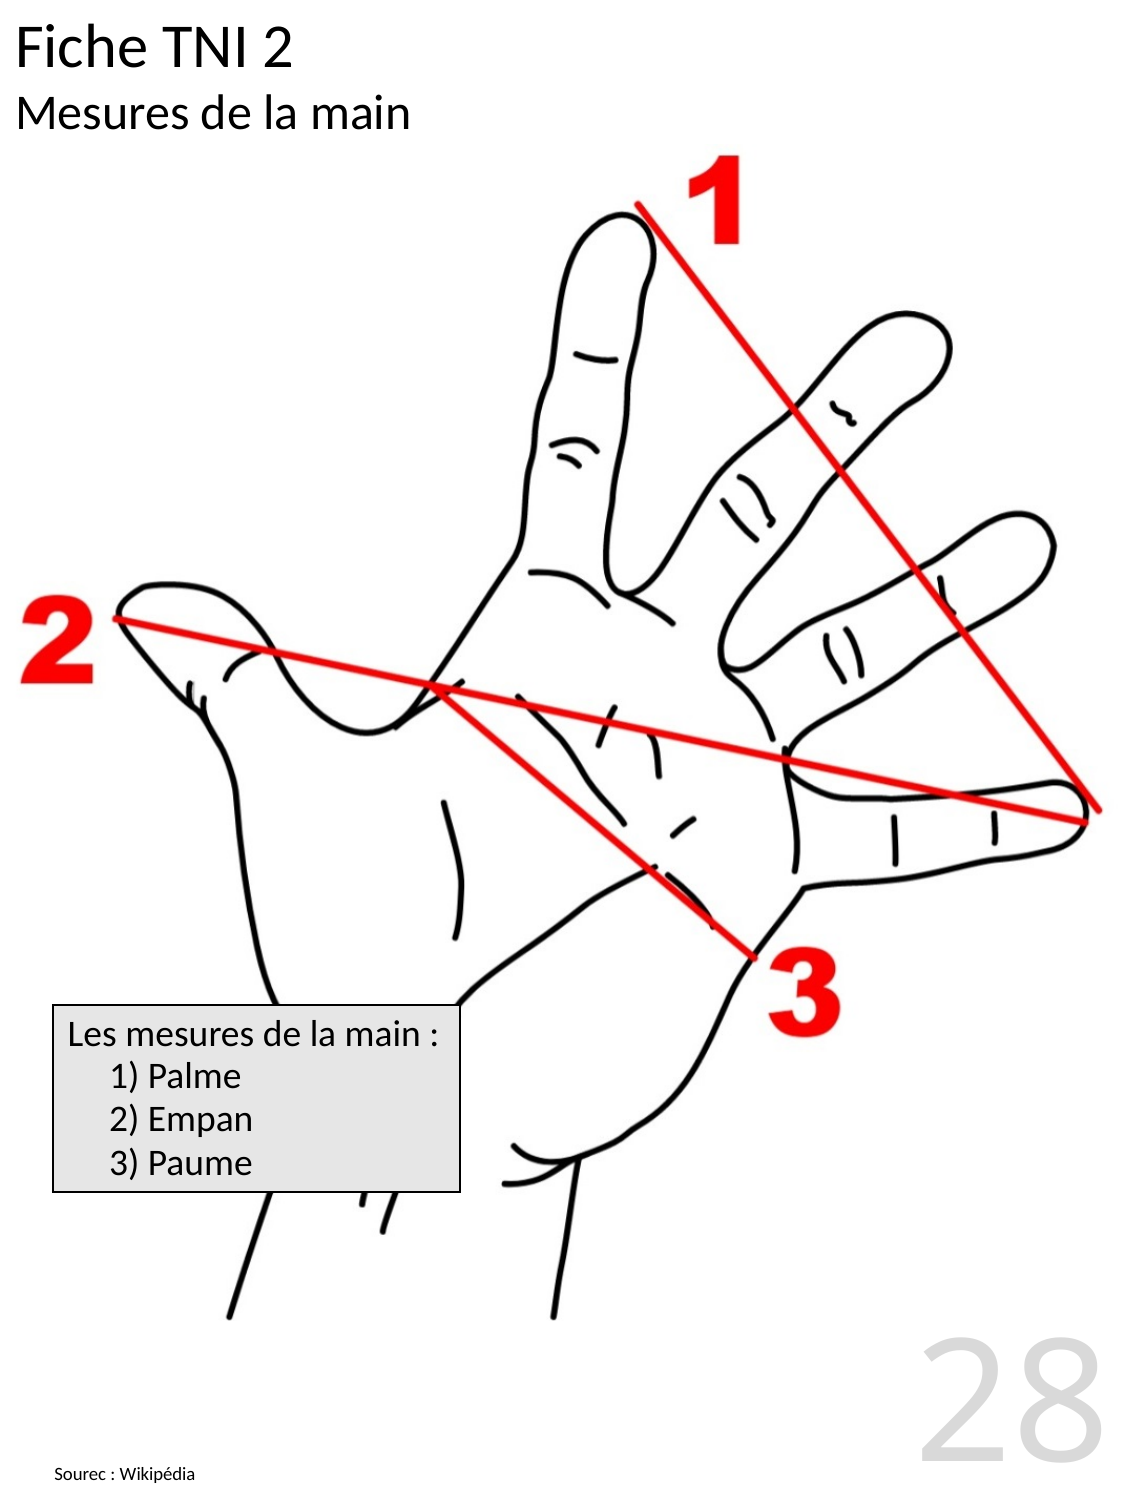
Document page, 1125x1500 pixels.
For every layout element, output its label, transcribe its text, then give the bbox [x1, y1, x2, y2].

picture [0, 143, 1125, 1321]
text_box Fiche TNI 2 Mesures de la main [0, 1, 815, 143]
slide_number 28 [840, 1328, 1125, 1500]
text_box Sourec : Wikipédia [39, 1454, 257, 1493]
